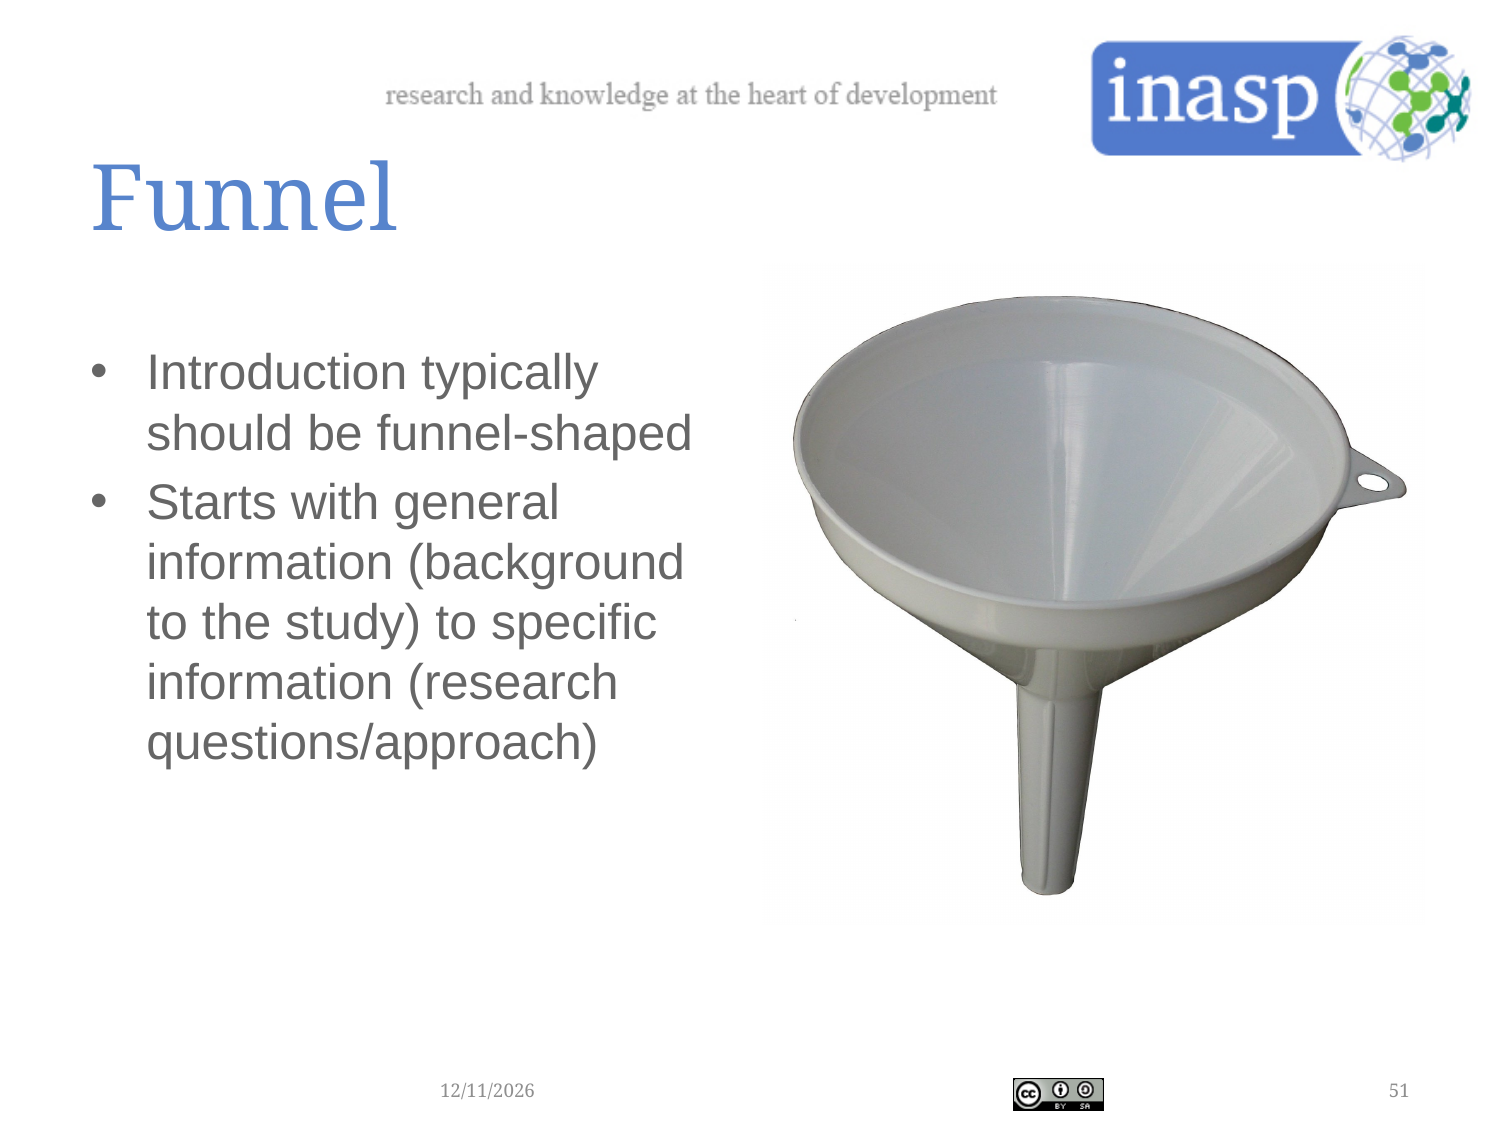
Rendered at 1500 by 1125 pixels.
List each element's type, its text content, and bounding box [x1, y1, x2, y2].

footer [806, 1061, 1282, 1122]
picture [385, 24, 1484, 173]
list Introduction typically should be funnel-shaped Starts with general information (background to the study) to specific information (research questions/approach) [75, 262, 738, 1005]
slide_number 51 [1312, 1061, 1425, 1122]
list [762, 263, 1426, 926]
title Funnel [75, 124, 1425, 264]
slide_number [425, 1061, 775, 1122]
